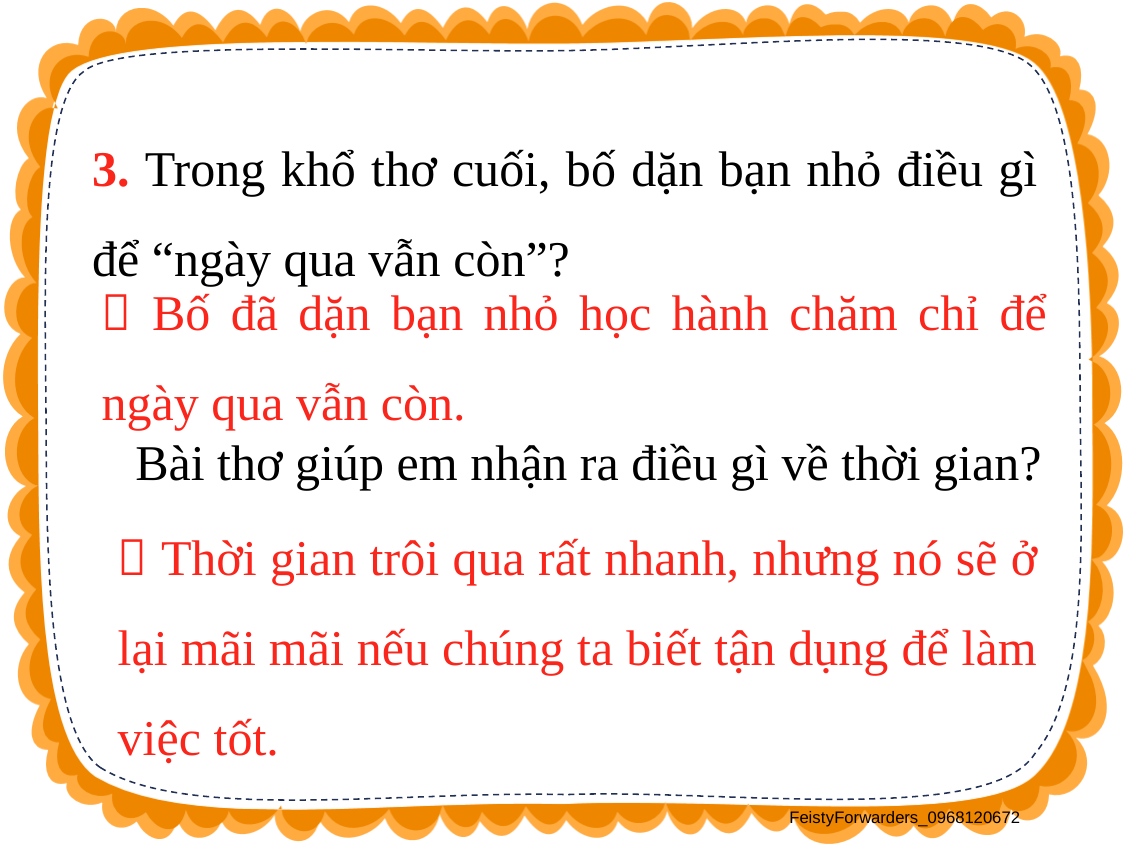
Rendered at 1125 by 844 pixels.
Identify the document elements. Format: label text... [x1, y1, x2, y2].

text_box Bài thơ giúp em nhận ra điều gì về thời gian? [120, 393, 1104, 499]
text_box 3. Trong khổ thơ cuối, bố dặn bạn nhỏ điều gì để “ngày qua vẫn còn”? [77, 99, 1053, 294]
text_box  Thời gian trôi qua rất nhanh, nhưng nó sẽ ở lại mãi mãi nếu chúng ta biết tận dụng để làm việc tốt. [102, 488, 1053, 774]
text_box  Bố đã dặn bạn nhỏ học hành chăm chỉ để ngày qua vẫn còn. [86, 242, 1063, 438]
picture [0, 0, 1125, 844]
